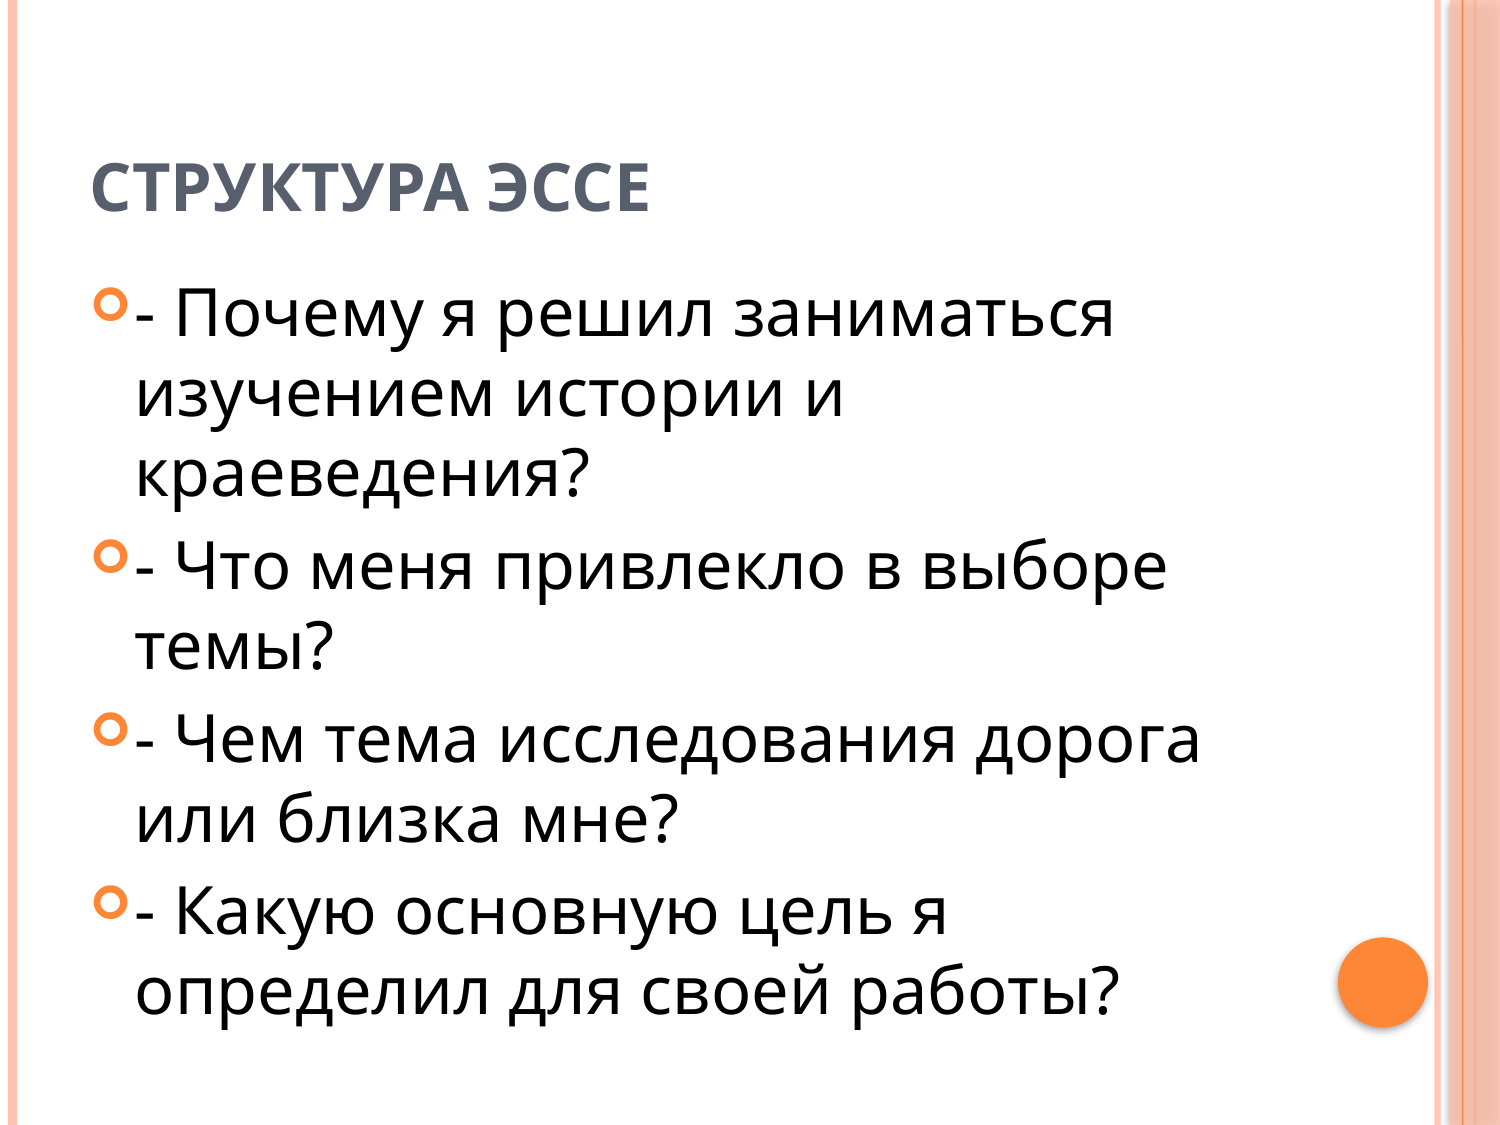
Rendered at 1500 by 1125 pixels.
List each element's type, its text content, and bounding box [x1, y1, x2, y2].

title Структура эссе [75, 45, 1300, 233]
list - Почему я решил заниматься изучением истории и краеведения? - Что меня привлекло в выборе темы? - Чем тема исследования дорога или близка мне? - Какую основную цель я определил для своей работы? [75, 262, 1300, 1062]
